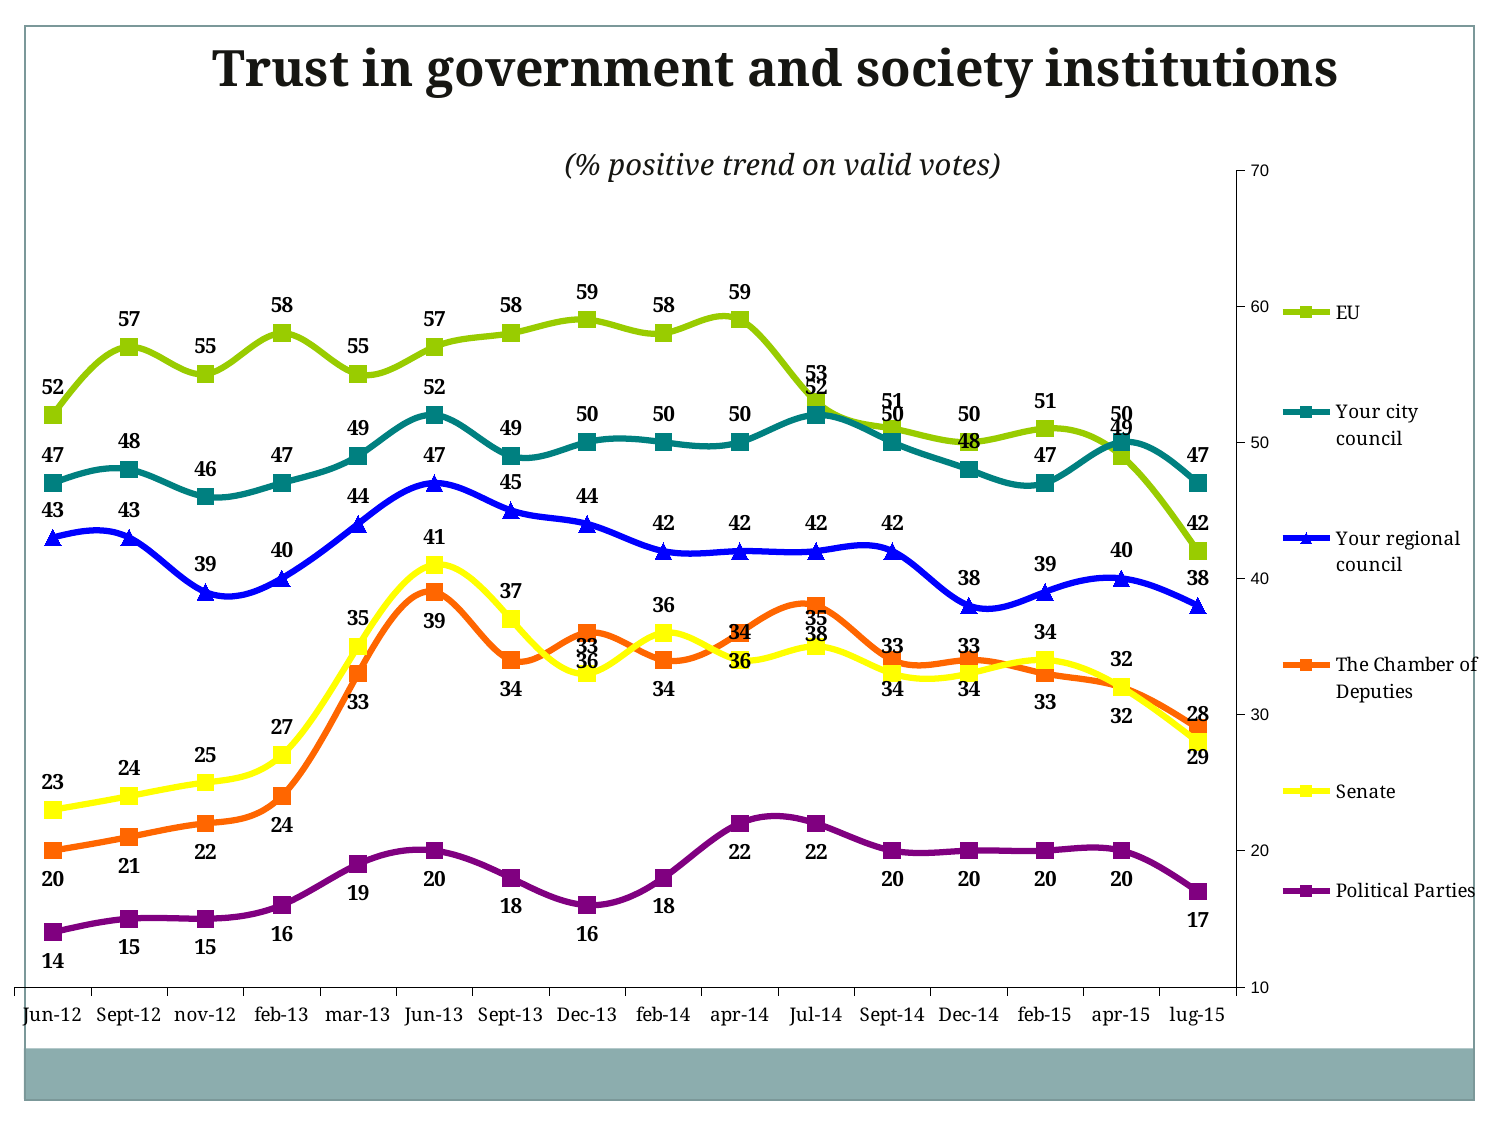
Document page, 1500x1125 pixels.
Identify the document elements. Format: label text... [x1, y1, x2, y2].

title Trust in government and society institutions (% positive trend on valid votes) [88, 15, 1477, 156]
chart [0, 158, 1500, 1032]
